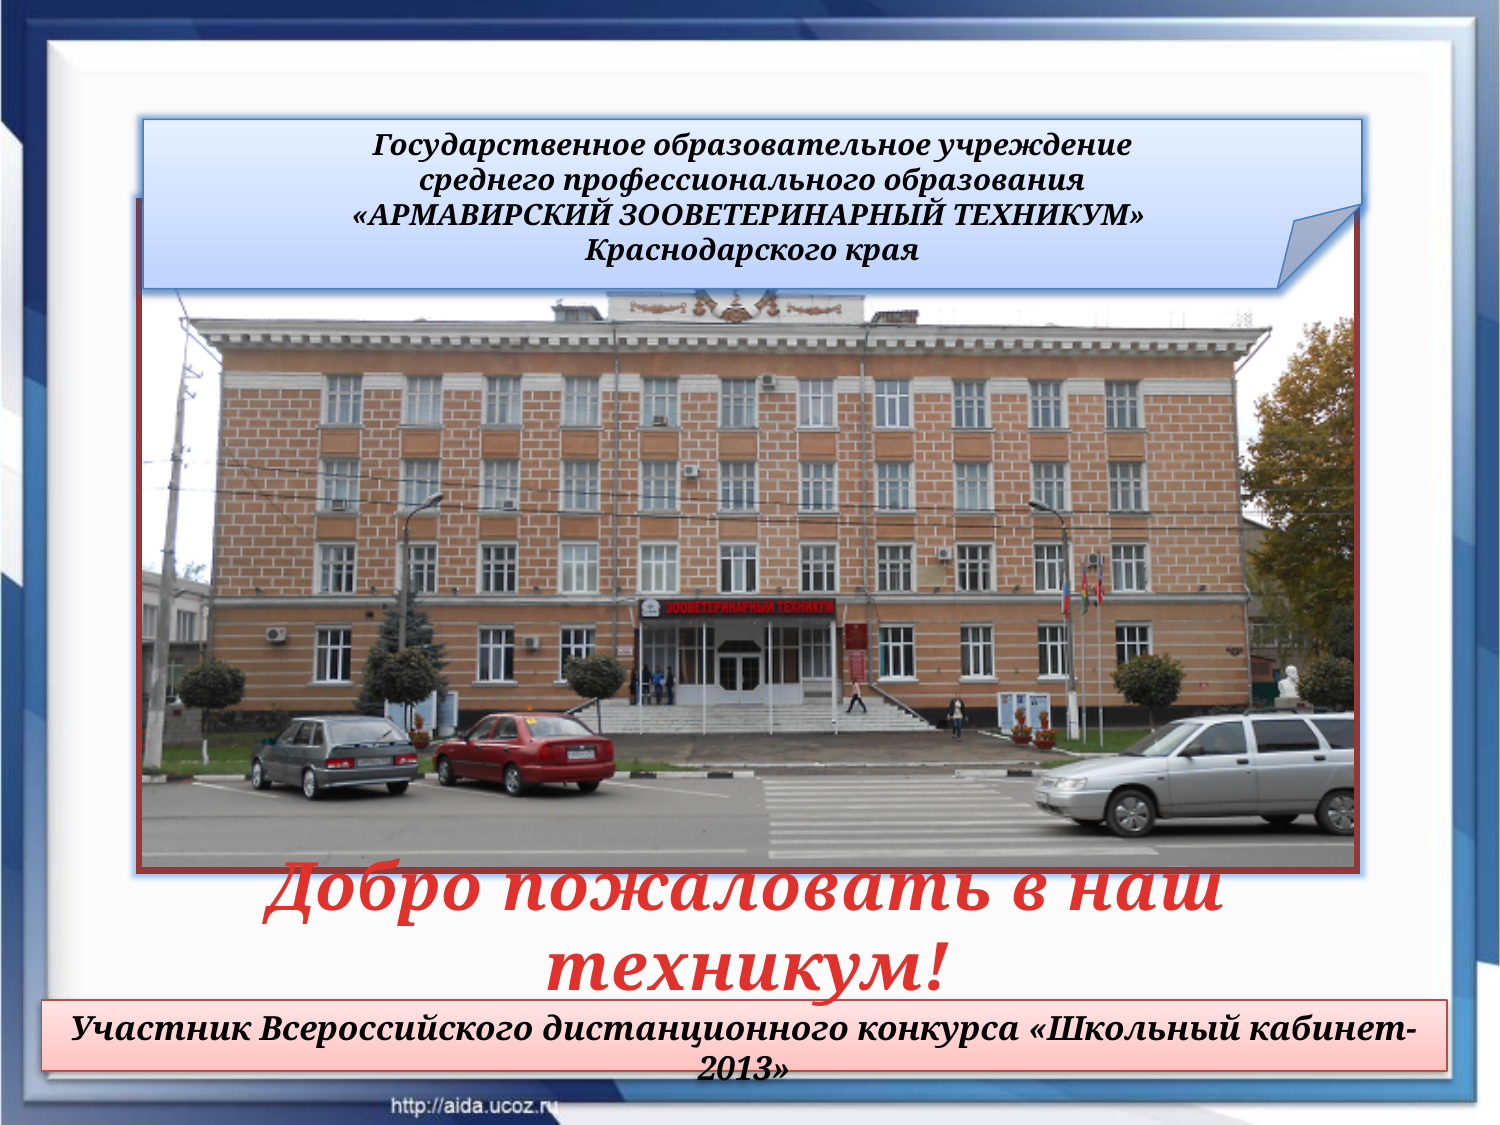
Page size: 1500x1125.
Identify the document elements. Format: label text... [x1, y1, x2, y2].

subtitle Добро пожаловать в наш техникум! [133, 836, 1363, 908]
text_box Участник Всероссийского дистанционного конкурса «Школьный кабинет- 2013» [41, 999, 1448, 1072]
text_box Государственное образовательное учреждение среднего профессионального образования «АРМАВИРСКИЙ ЗООВЕТЕРИНАРНЫЙ ТЕХНИКУМ» Краснодарского края [142, 118, 1363, 209]
picture [0, 0, 1500, 1125]
